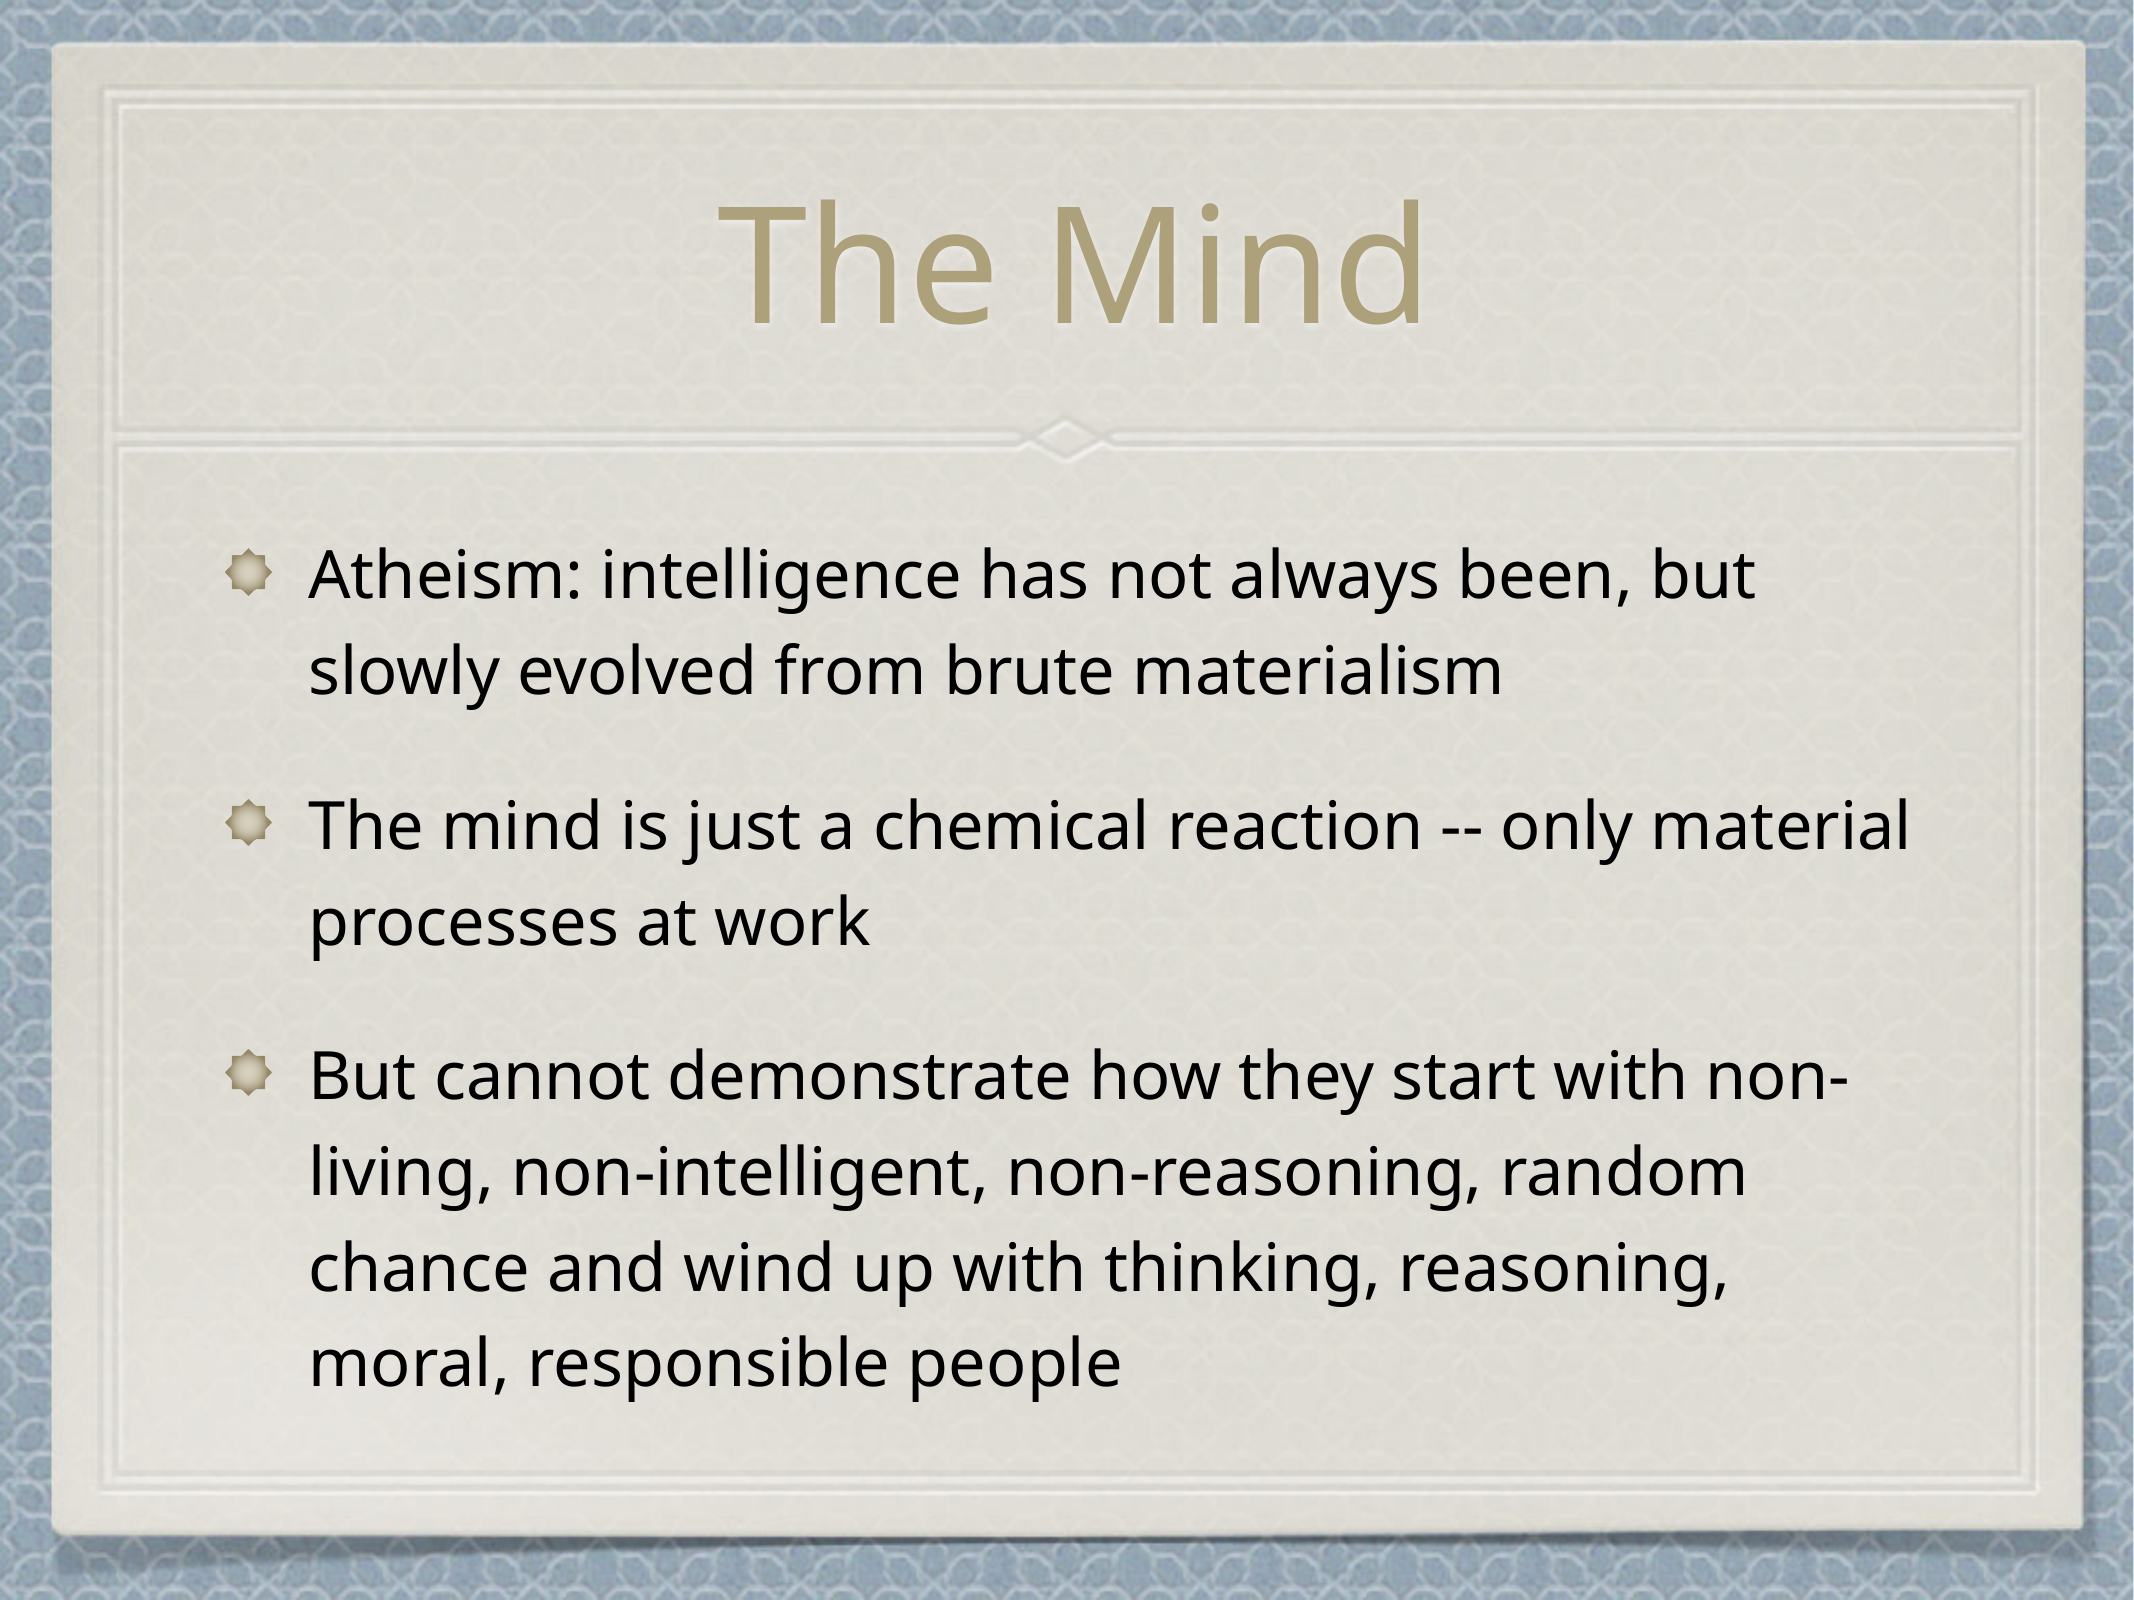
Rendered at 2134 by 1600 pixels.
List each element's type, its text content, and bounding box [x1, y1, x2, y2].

list Atheism: intelligence has not always been, but slowly evolved from brute materialism The mind is just a chemical reaction -- only material processes at work But cannot demonstrate how they start with non-living, non-intelligent, non-reasoning, random chance and wind up with thinking, reasoning, moral, responsible people [216, 489, 1934, 1428]
picture [0, 0, 2134, 1600]
title The Mind [216, 122, 1934, 394]
